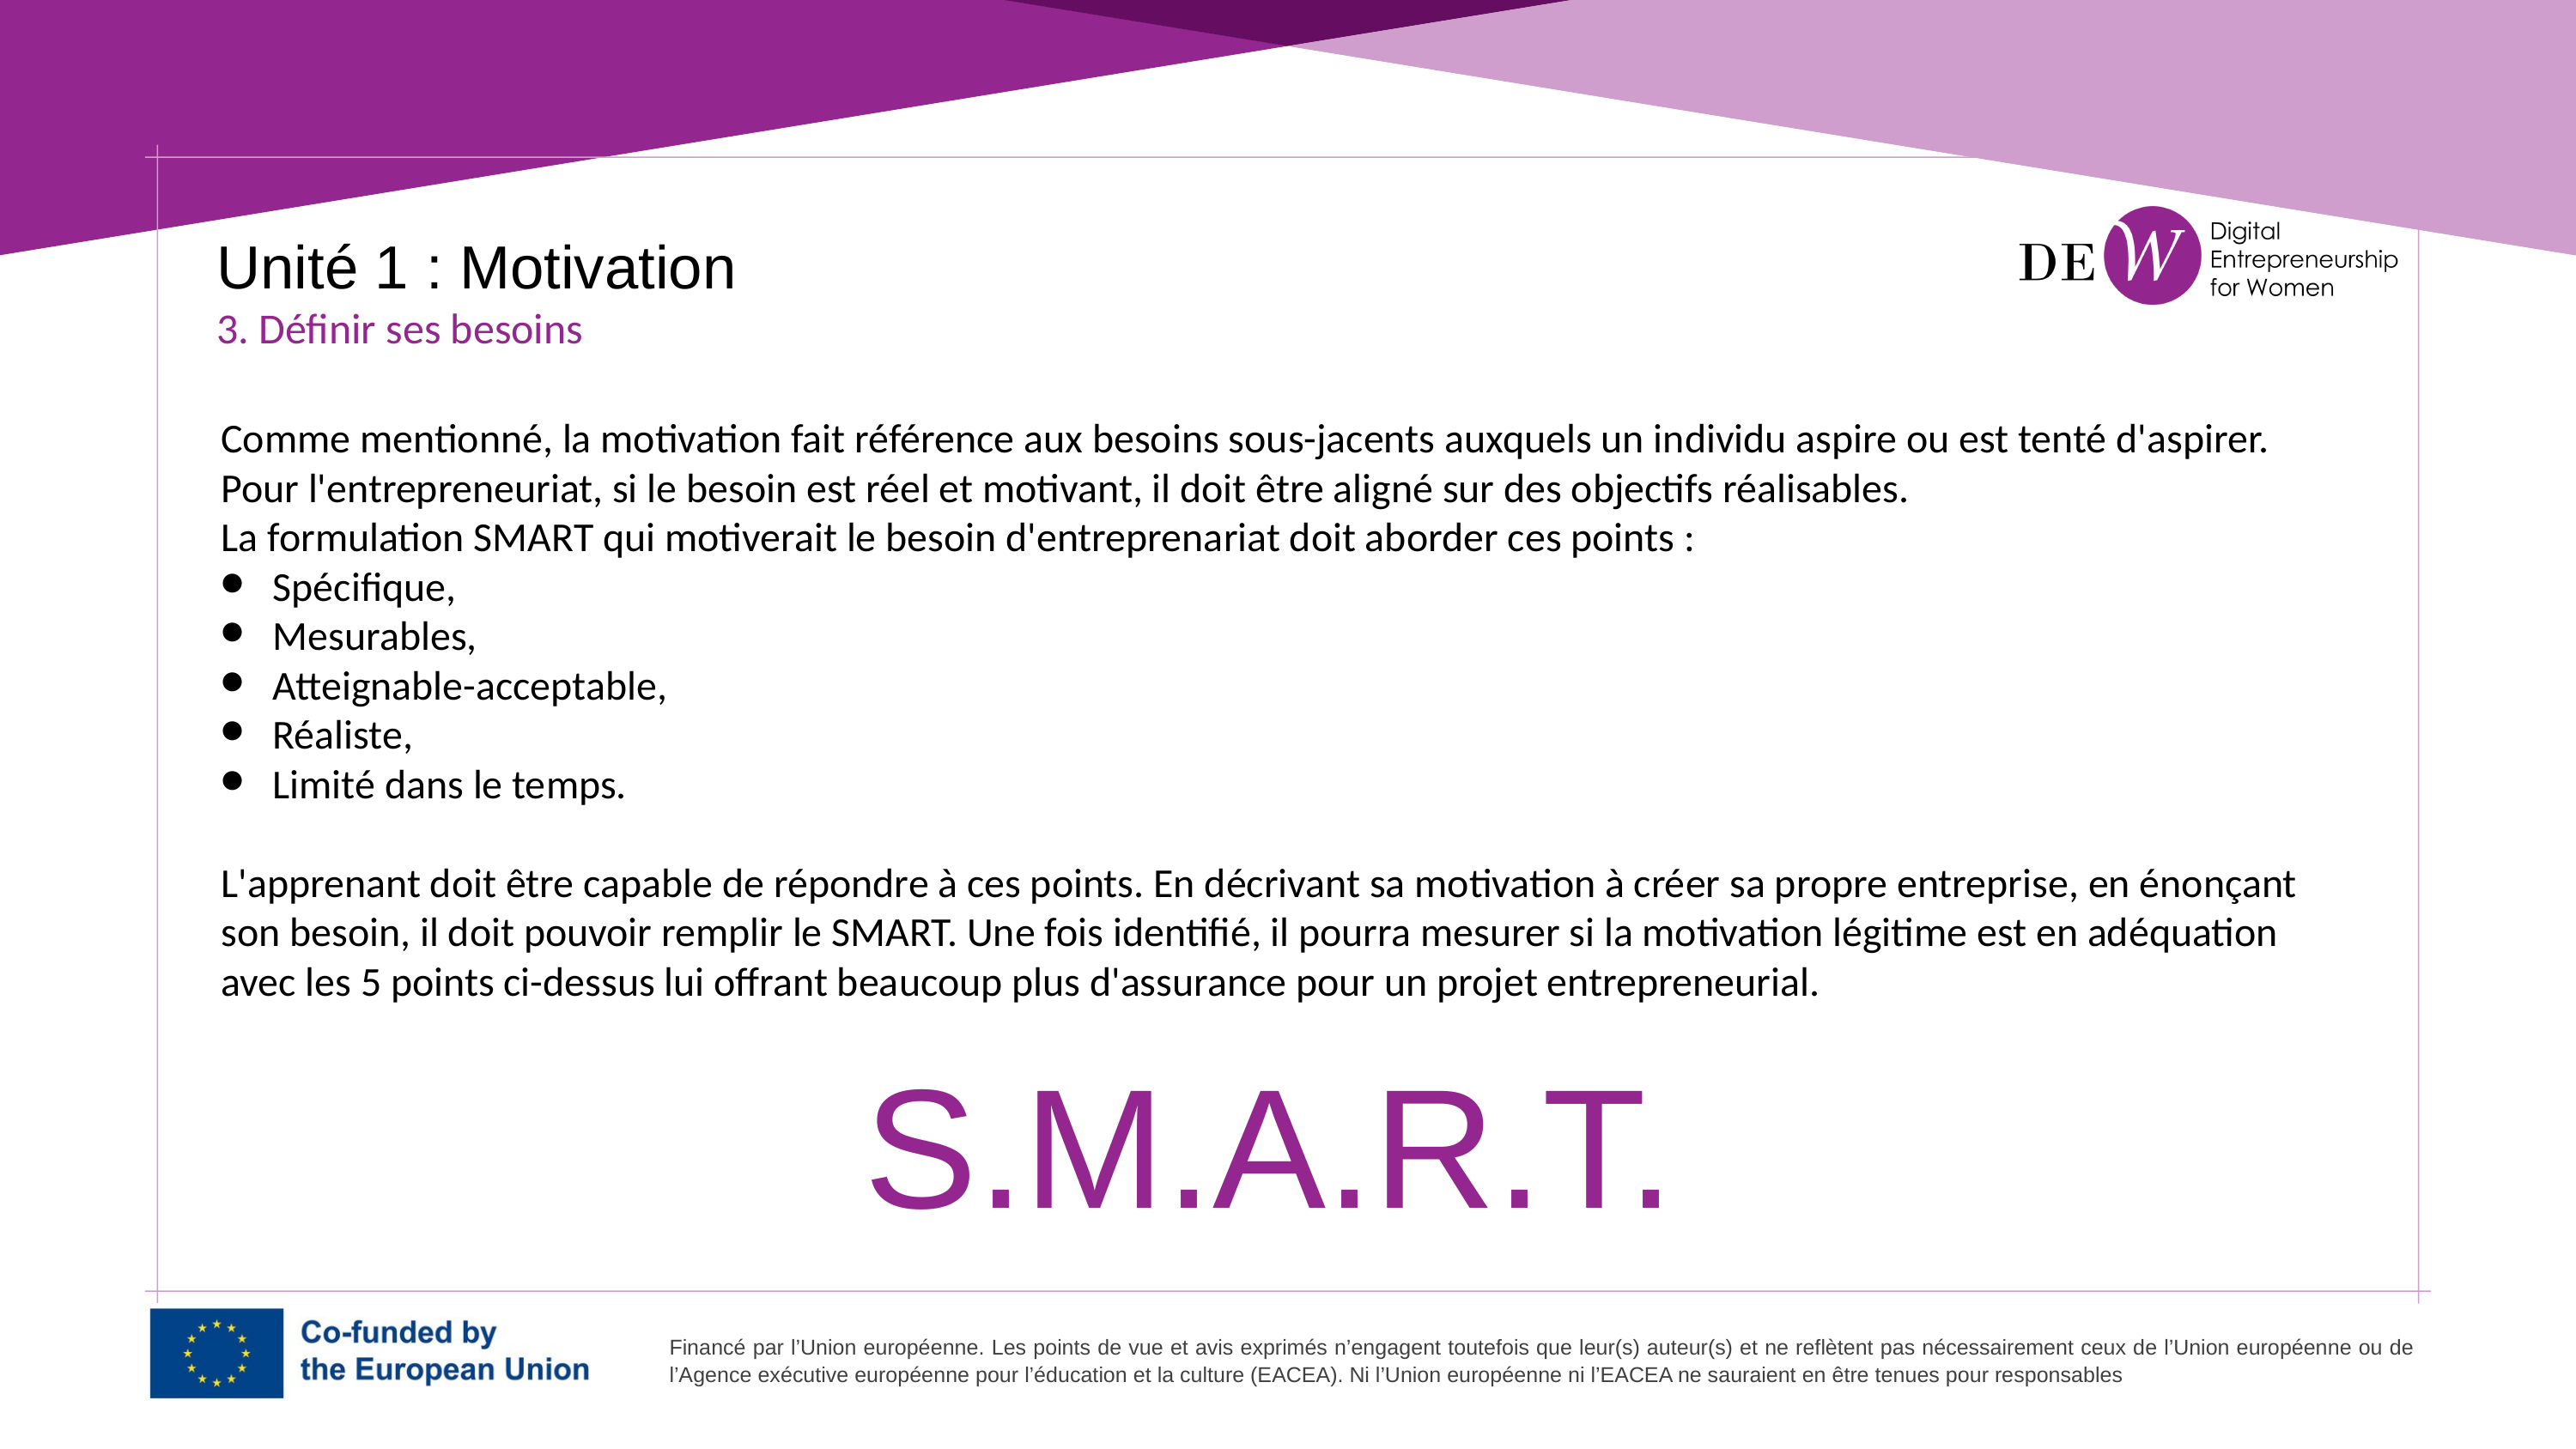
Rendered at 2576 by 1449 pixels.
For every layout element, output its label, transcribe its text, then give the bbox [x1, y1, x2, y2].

text_box Comme mentionné, la motivation fait référence aux besoins sous-jacents auxquels un individu aspire ou est tenté d'aspirer. Pour l'entrepreneuriat, si le besoin est réel et motivant, il doit être aligné sur des objectifs réalisables. La formulation SMART qui motiverait le besoin d'entreprenariat doit aborder ces points : Spécifique, Mesurables, Atteignable-acceptable, Réaliste, Limité dans le temps. L'apprenant doit être capable de répondre à ces points. En décrivant sa motivation à créer sa propre entreprise, en énonçant son besoin, il doit pouvoir remplir le SMART. Une fois identifié, il pourra mesurer si la motivation légitime est en adéquation avec les 5 points ci-dessus lui offrant beaucoup plus d'assurance pour un projet entrepreneurial. [195, 405, 2364, 1159]
text_box Unité 1 : Motivation 3. Définir ses besoins [204, 221, 1992, 359]
picture [2017, 206, 2405, 305]
text_box S.M.A.R.T. [851, 1025, 1725, 1256]
picture [144, 1303, 596, 1403]
